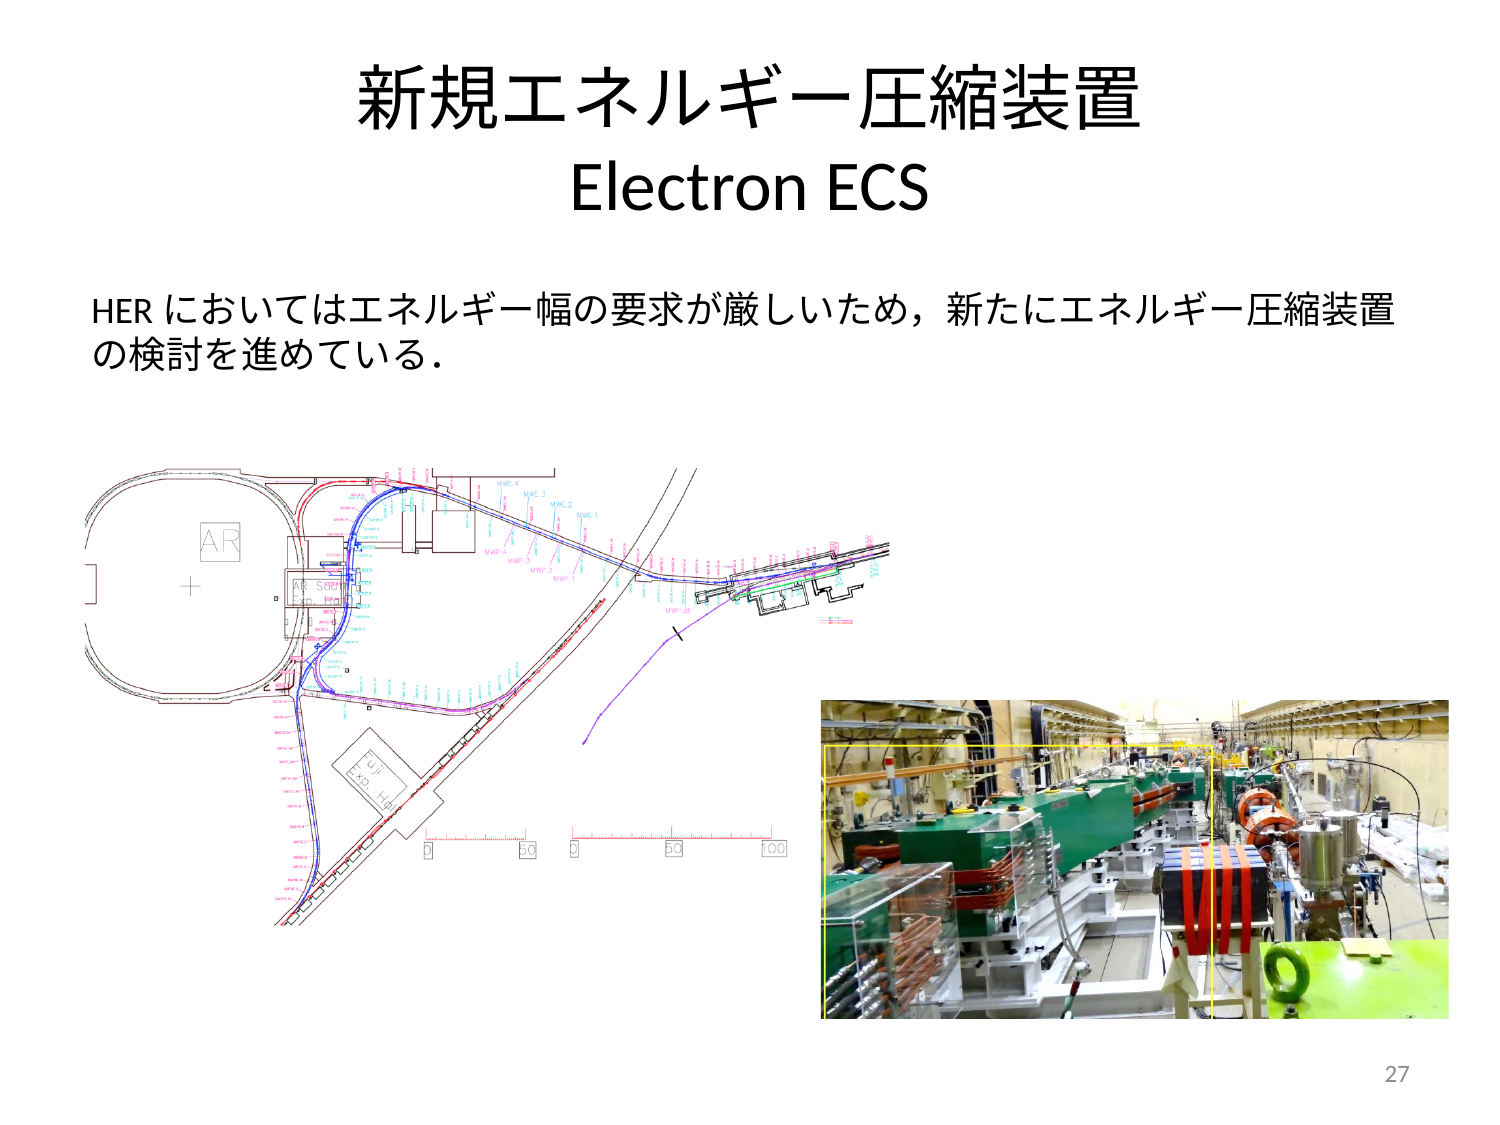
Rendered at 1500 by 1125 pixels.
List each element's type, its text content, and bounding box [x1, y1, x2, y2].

text_box HERにおいてはエネルギー幅の要求が厳しいため，新たにエネルギー圧縮装置の検討を進めている． [76, 278, 1436, 384]
slide_number 27 [1074, 1042, 1425, 1103]
picture [76, 467, 1449, 1019]
title 新規エネルギー圧縮装置 Electron ECS [75, 45, 1425, 233]
